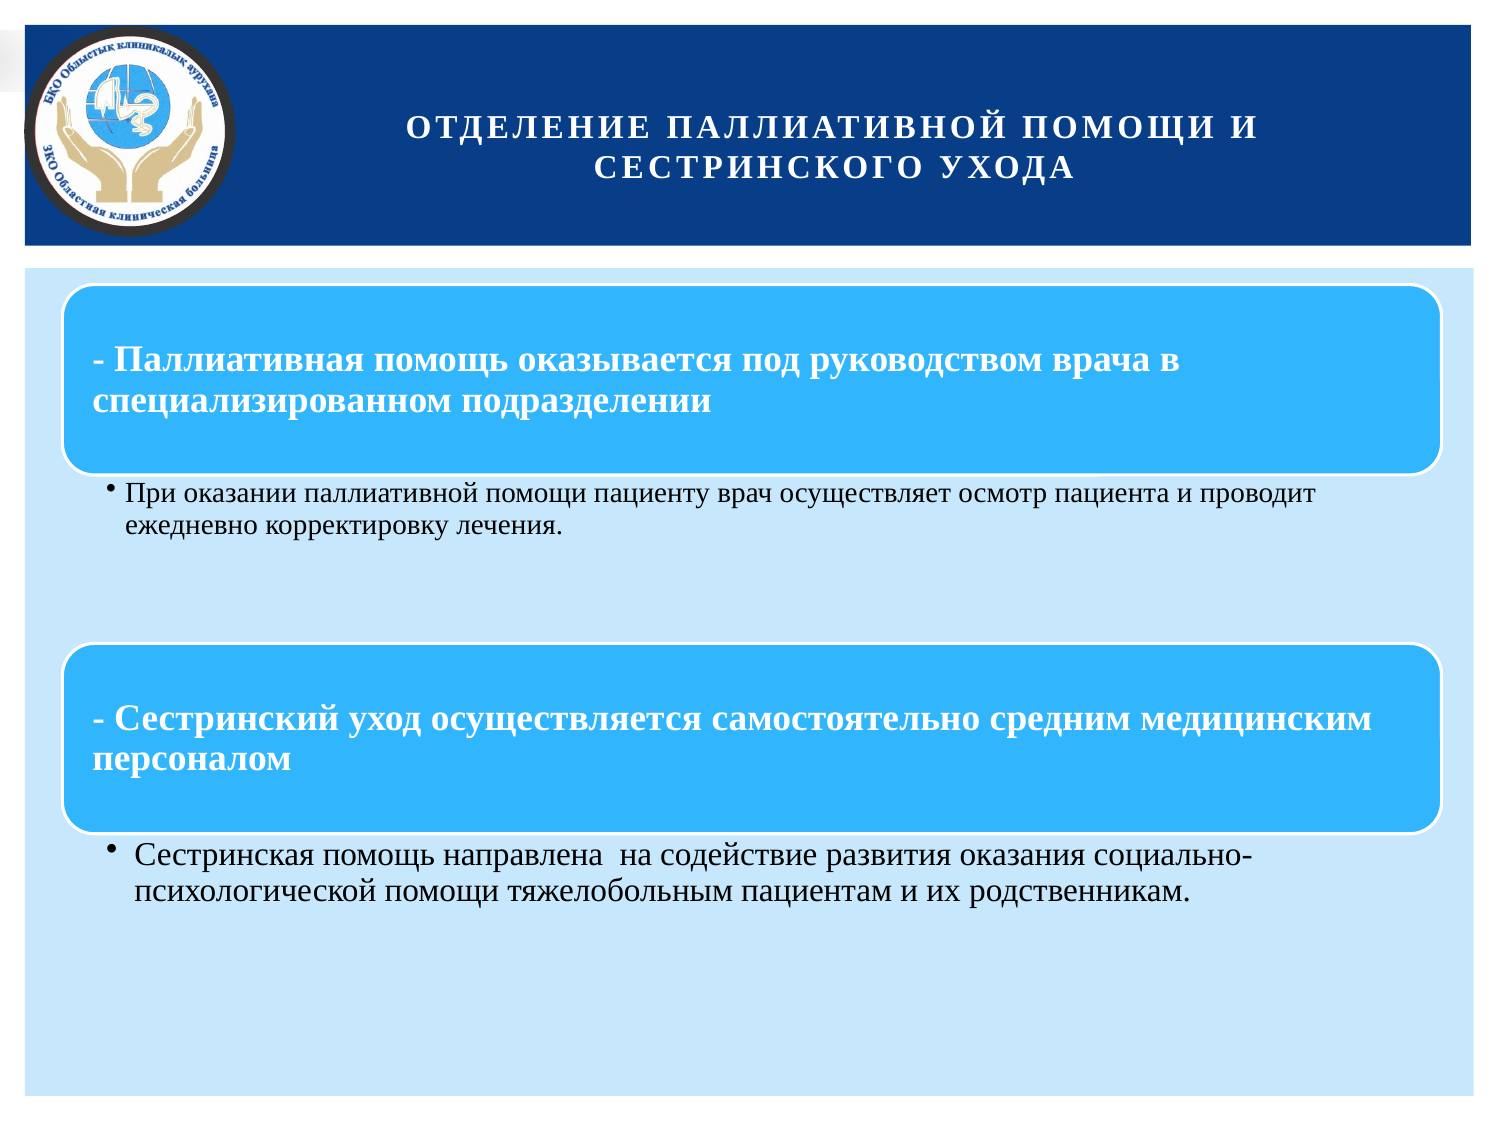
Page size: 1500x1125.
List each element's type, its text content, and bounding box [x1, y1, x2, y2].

picture [29, 30, 231, 232]
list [62, 281, 1442, 1006]
title Отделение паллиативной помощи и сестринского ухода [235, 58, 1438, 232]
